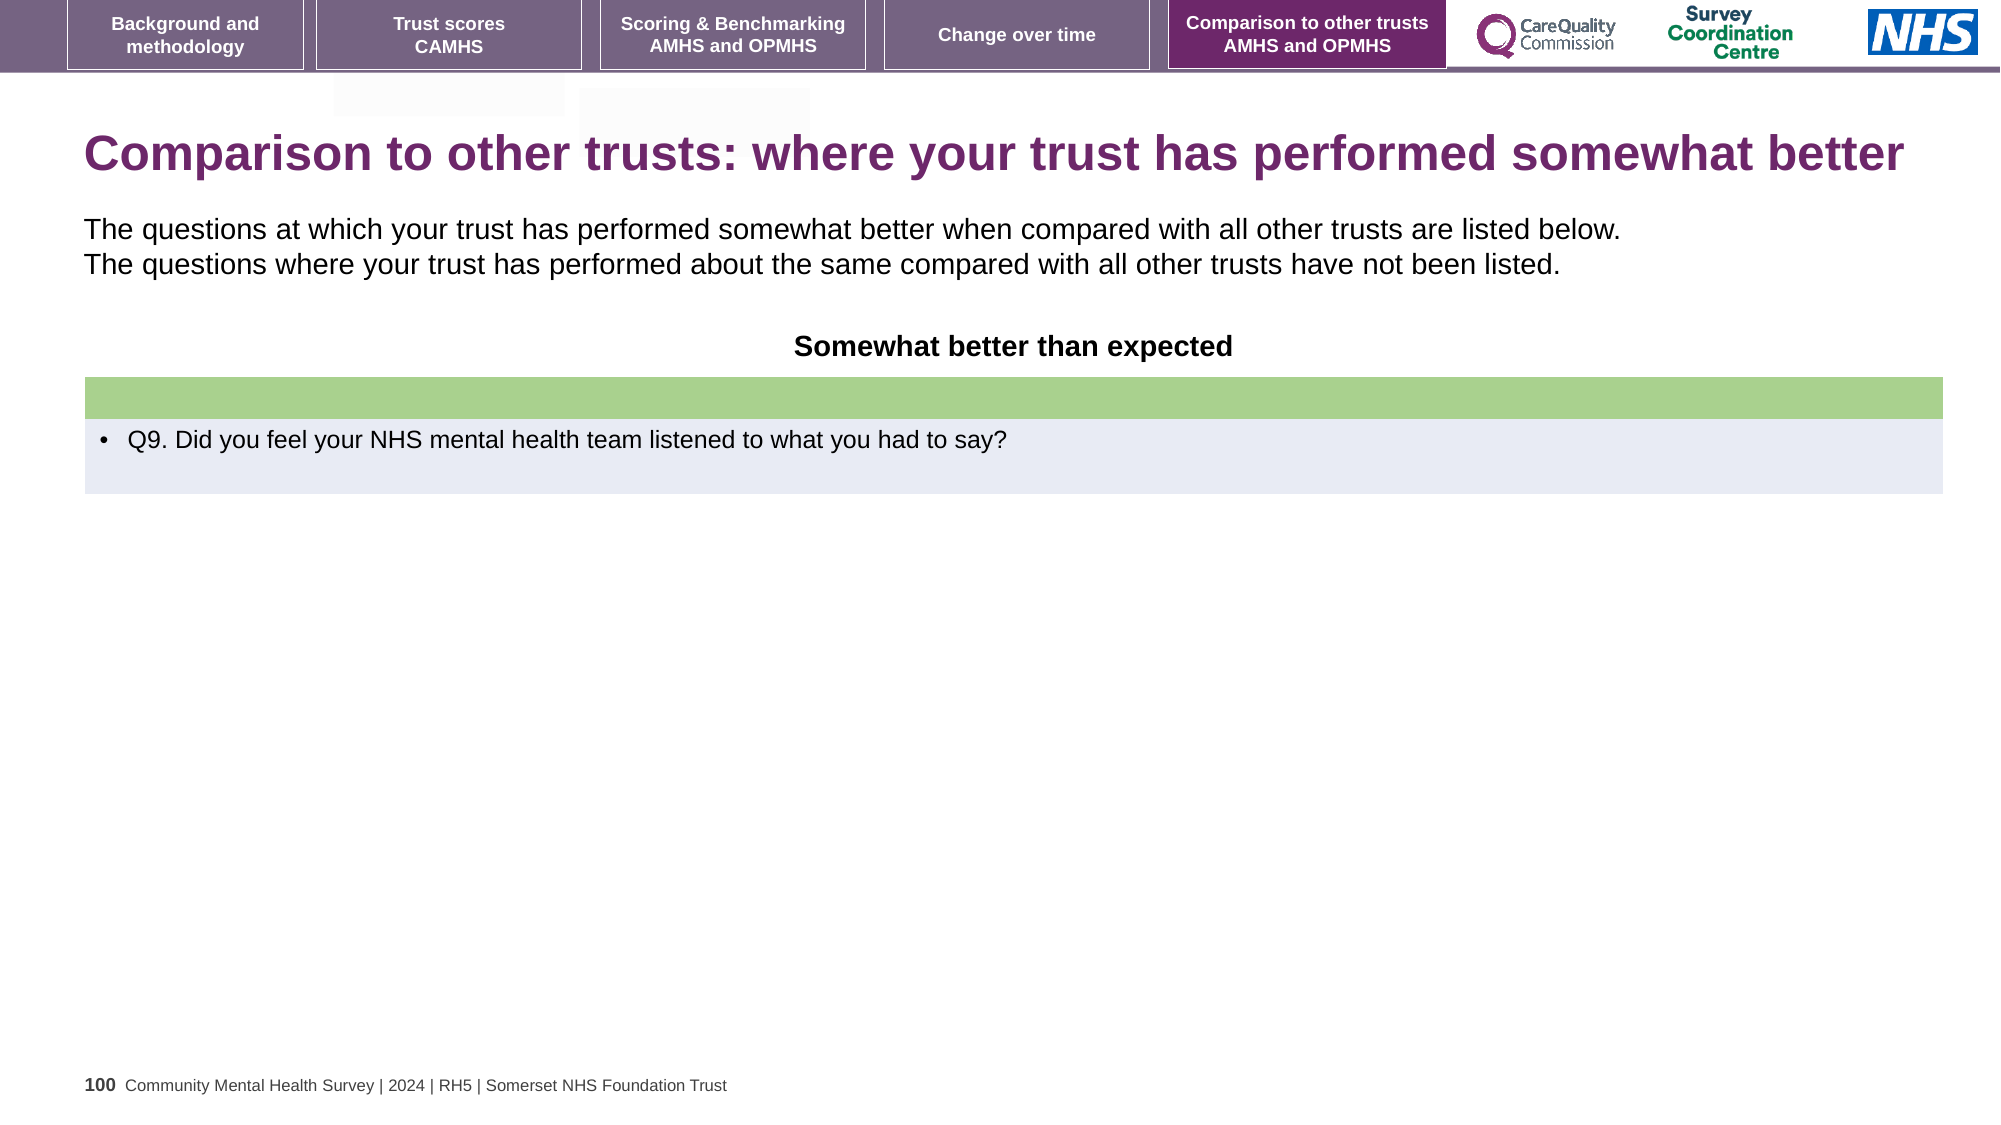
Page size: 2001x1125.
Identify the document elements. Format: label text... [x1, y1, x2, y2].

picture [1476, 13, 1616, 59]
text_box The questions at which your trust has performed somewhat better when compared with all other trusts are listed below. The questions where your trust has performed about the same compared with all other trusts have not been listed. [68, 202, 1896, 288]
title Comparison to other trusts: where your trust has performed somewhat better [68, 100, 1942, 209]
text_box 100 [84, 1065, 122, 1125]
table_cell Q9. Did you feel your NHS mental health team listened to what you had to say? [85, 419, 1943, 494]
picture [1868, 9, 1978, 55]
table_cell [85, 377, 1943, 419]
picture [1666, 3, 1794, 61]
table_header Somewhat better than expected [85, 314, 1943, 377]
